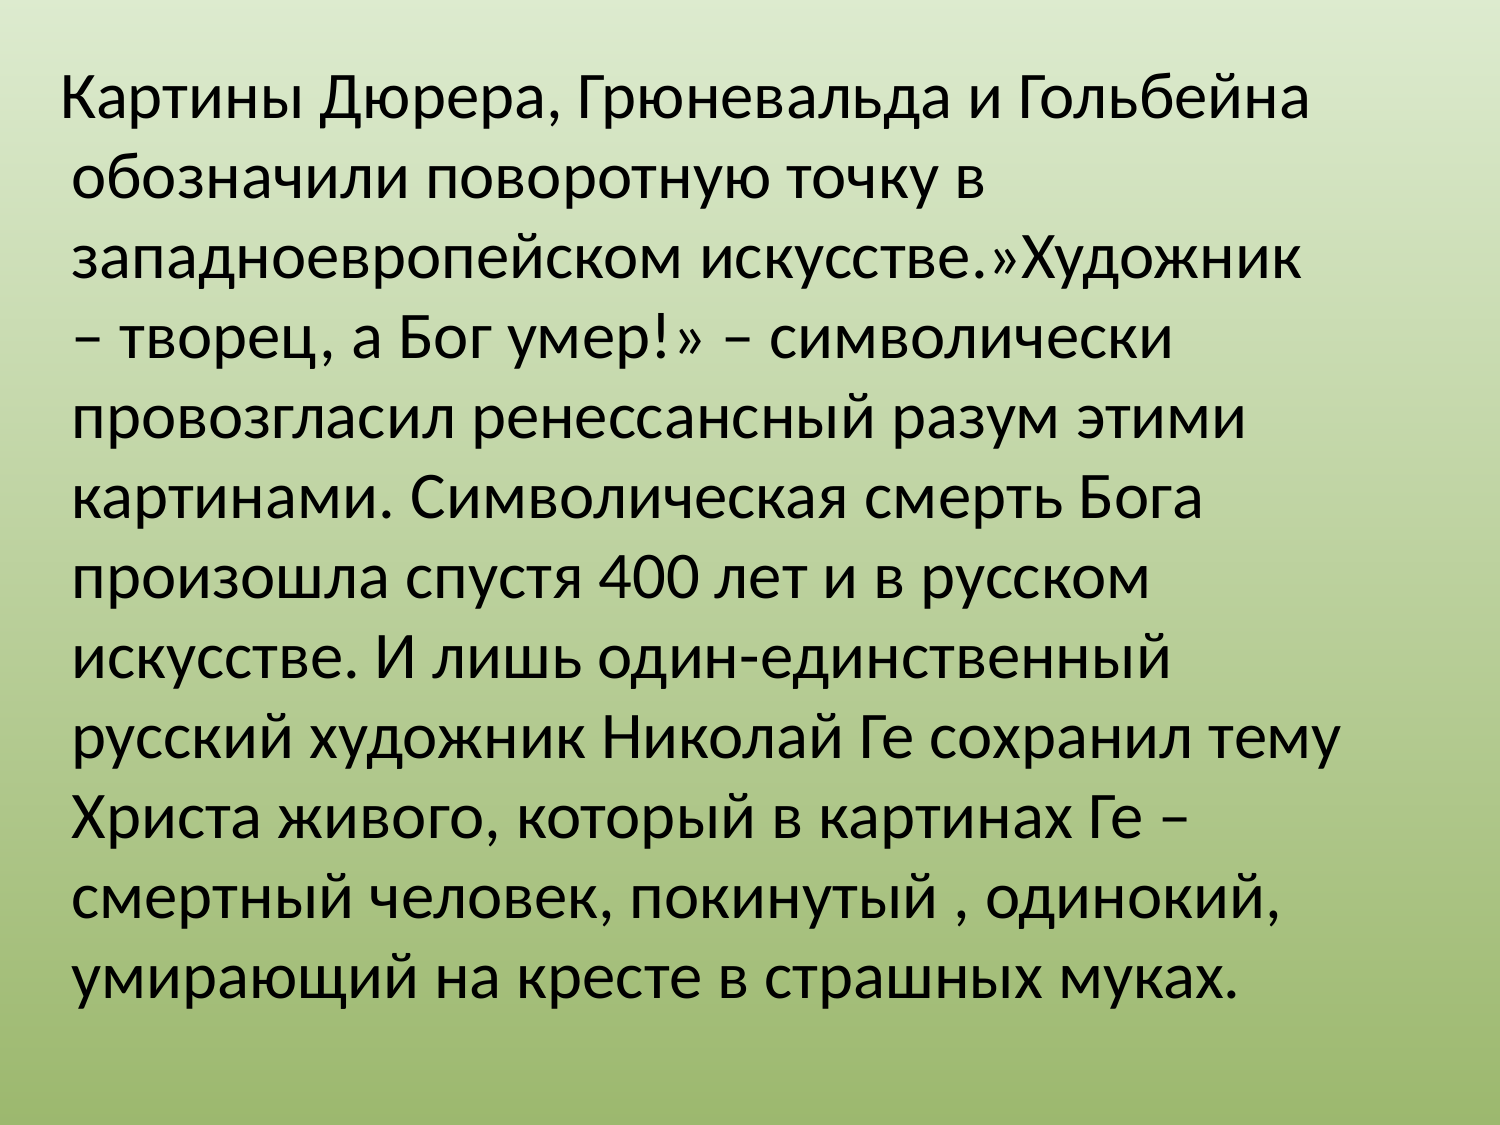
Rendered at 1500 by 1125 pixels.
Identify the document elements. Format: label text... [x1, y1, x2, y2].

list Картины Дюрера, Грюневальда и Гольбейна обозначили поворотную точку в западноевропейском искусстве.»Художник – творец, а Бог умер!» – символически провозгласил ренессансный разум этими картинами. Cимволическая смерть Бога произошла спустя 400 лет и в русском искусстве. И лишь один-единственный русский художник Николай Ге сохранил тему Христа живого, который в картинах Ге – смертный человек, покинутый , одинокий, умирающий на кресте в страшных муках. [0, 44, 1367, 1006]
